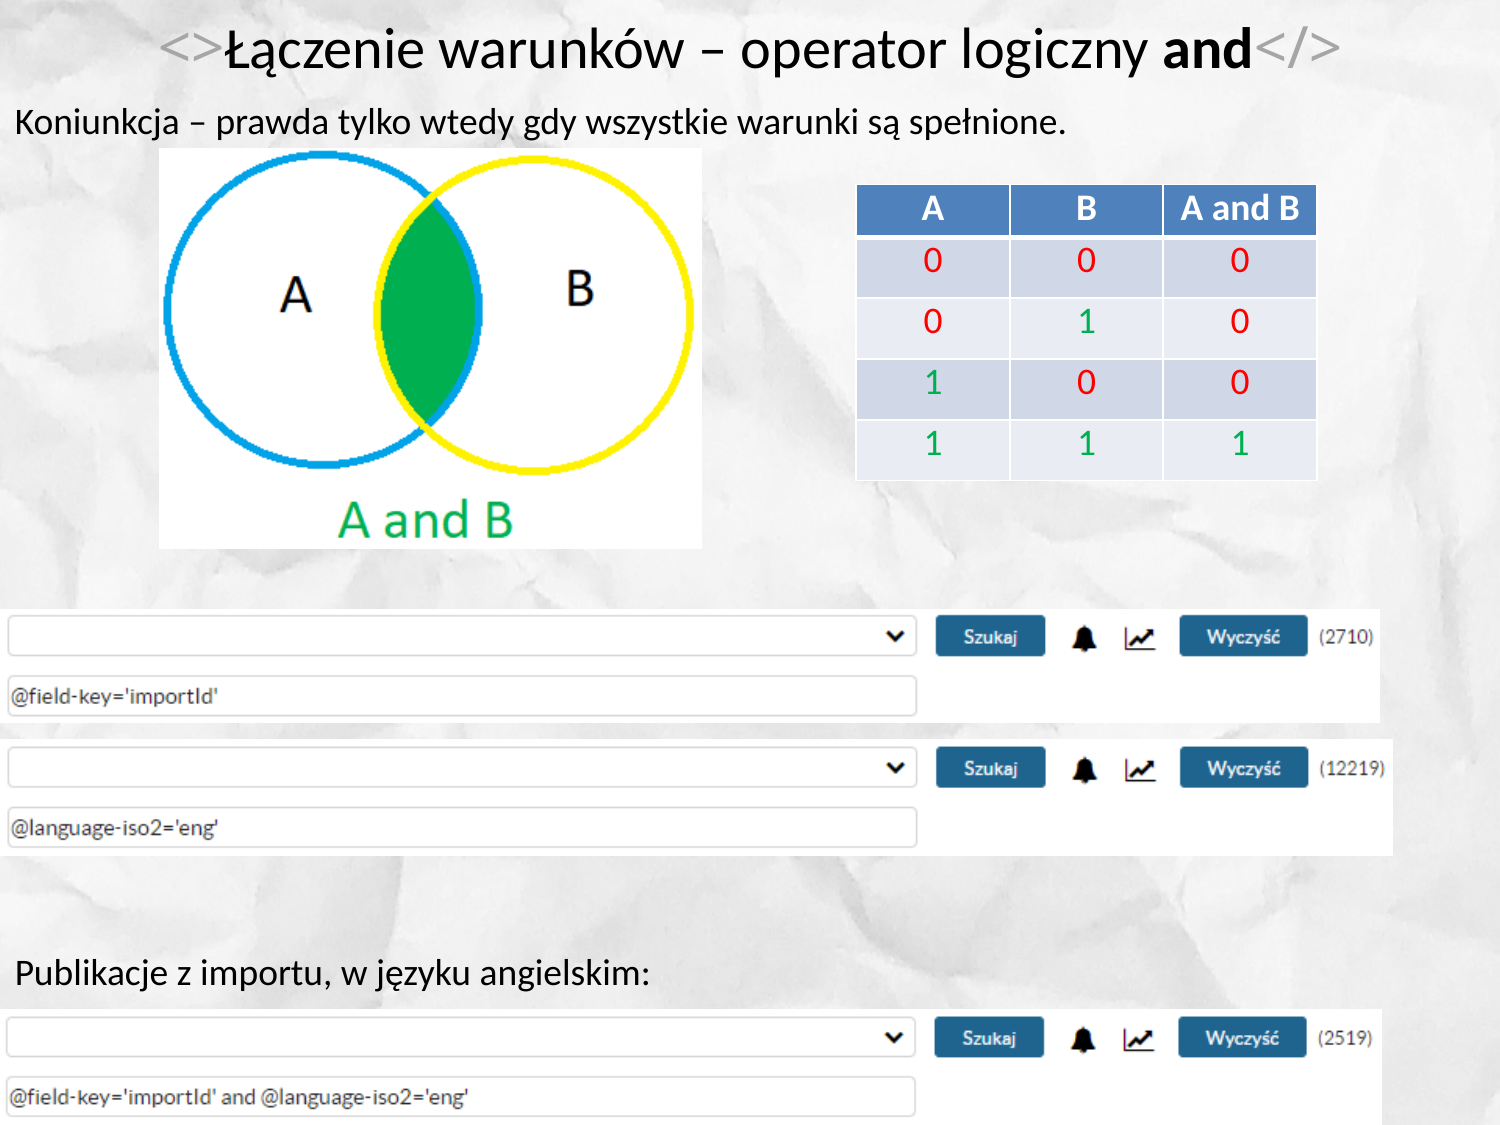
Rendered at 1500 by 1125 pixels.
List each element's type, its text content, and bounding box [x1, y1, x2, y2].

table_cell 1 [857, 360, 1009, 419]
table_header A and B [1164, 185, 1316, 235]
table_cell 1 [1164, 421, 1316, 480]
table_cell 0 [1011, 360, 1162, 419]
table_cell 0 [857, 240, 1009, 297]
table_cell 0 [1164, 299, 1316, 358]
text_box Publikacje z importu, w języku angielskim: [0, 940, 1500, 1001]
table_cell 1 [1011, 421, 1162, 480]
table_cell 0 [857, 299, 1009, 358]
text_box Koniunkcja – prawda tylko wtedy gdy wszystkie warunki są spełnione. [0, 89, 1500, 150]
title <>Łączenie warunków – operator logiczny and</> [0, 0, 1500, 89]
picture [0, 148, 1500, 940]
table_cell 0 [1164, 360, 1316, 419]
table_cell 1 [1011, 299, 1162, 358]
table_cell 0 [1164, 240, 1316, 297]
table_header B [1011, 185, 1162, 235]
table_cell 0 [1011, 240, 1162, 297]
table_cell 1 [857, 421, 1009, 480]
table_header A [857, 185, 1009, 235]
picture [0, 1001, 1500, 1125]
